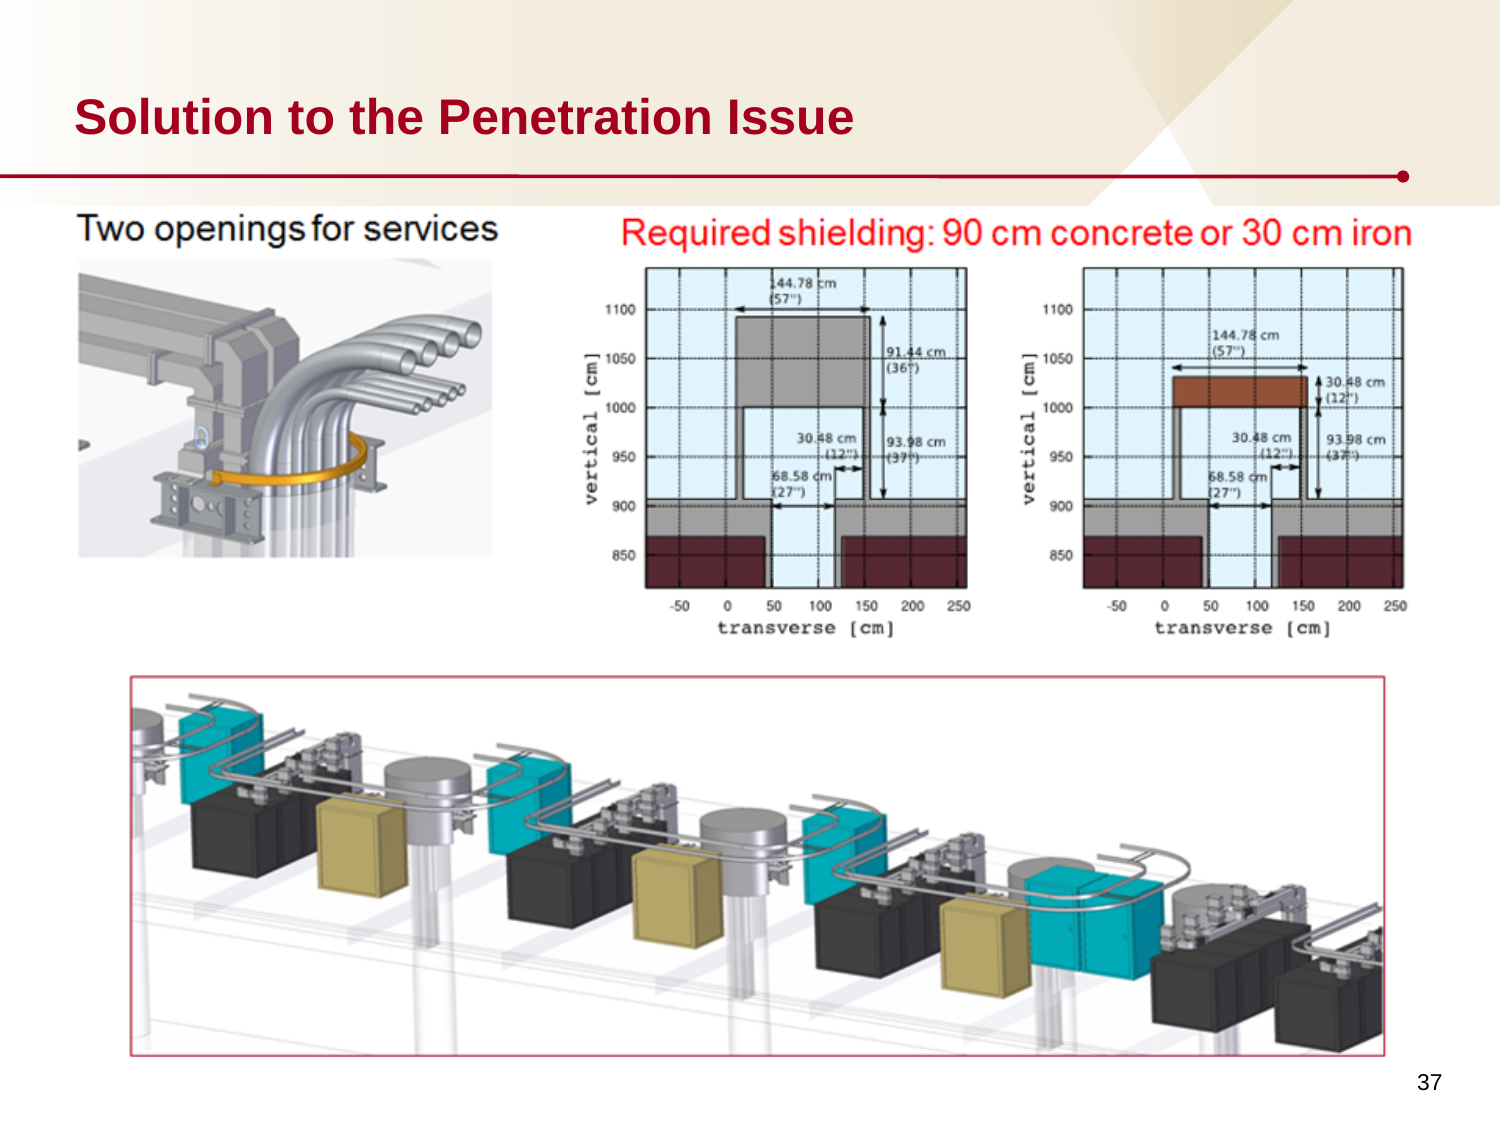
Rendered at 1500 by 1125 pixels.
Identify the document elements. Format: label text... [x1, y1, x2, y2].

slide_number 37 [1405, 1036, 1458, 1125]
picture [0, 0, 1500, 206]
title Solution to the Penetration Issue [74, 21, 1404, 145]
picture [72, 208, 1415, 1080]
